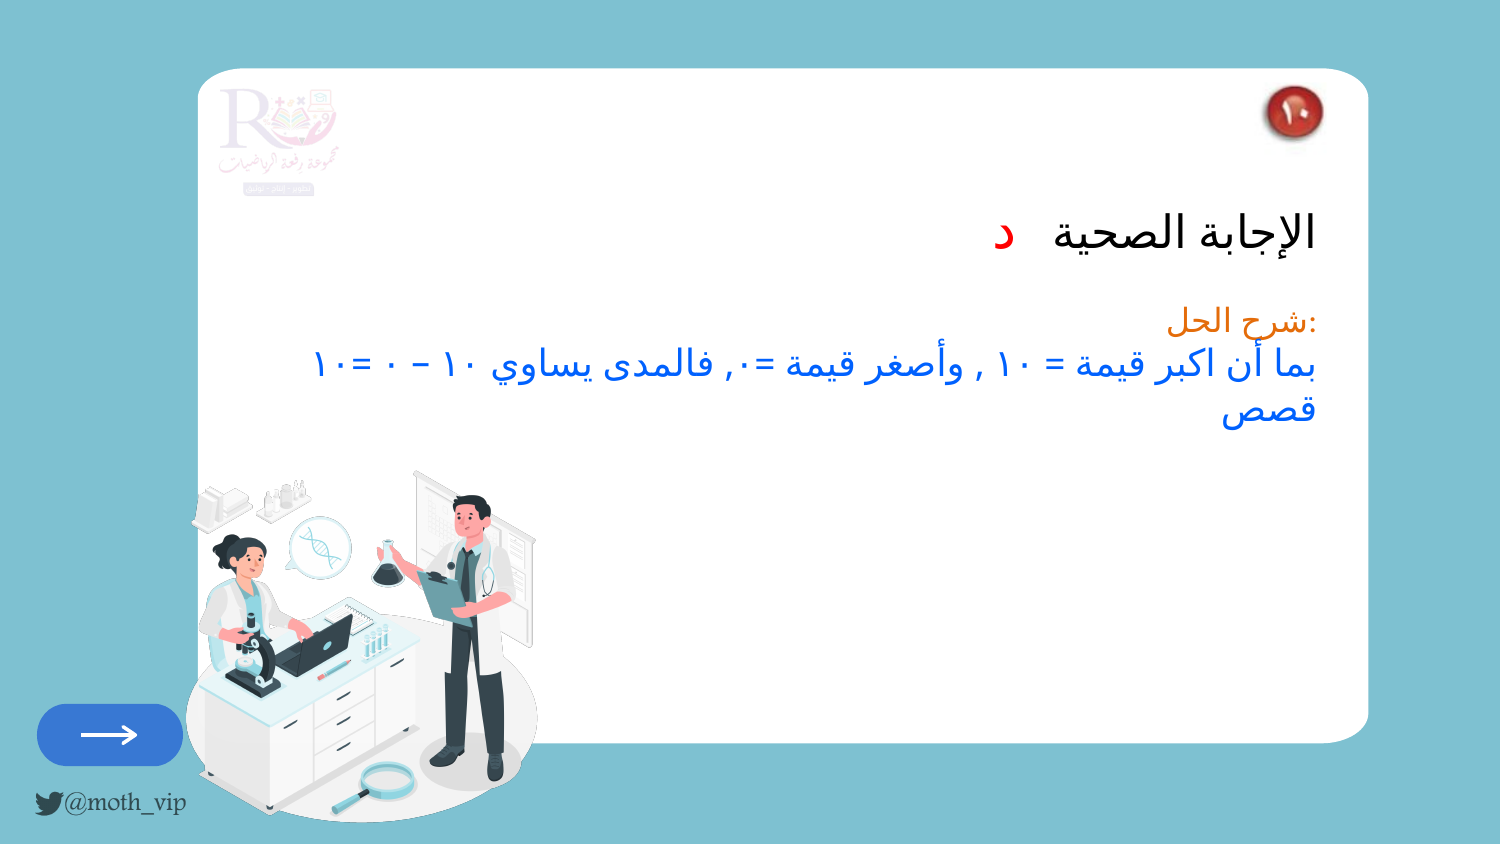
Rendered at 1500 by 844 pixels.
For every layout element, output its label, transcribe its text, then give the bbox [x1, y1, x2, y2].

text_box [36, 703, 174, 767]
picture [177, 462, 546, 831]
picture [1250, 82, 1347, 165]
text_box الإجابة الصحية د شرح الحل: بما أن اكبر قيمة = ١٠ , وأصغر قيمة =٠, فالمدى يساوي ١٠ – ٠ =١٠ قصص [278, 190, 1321, 433]
